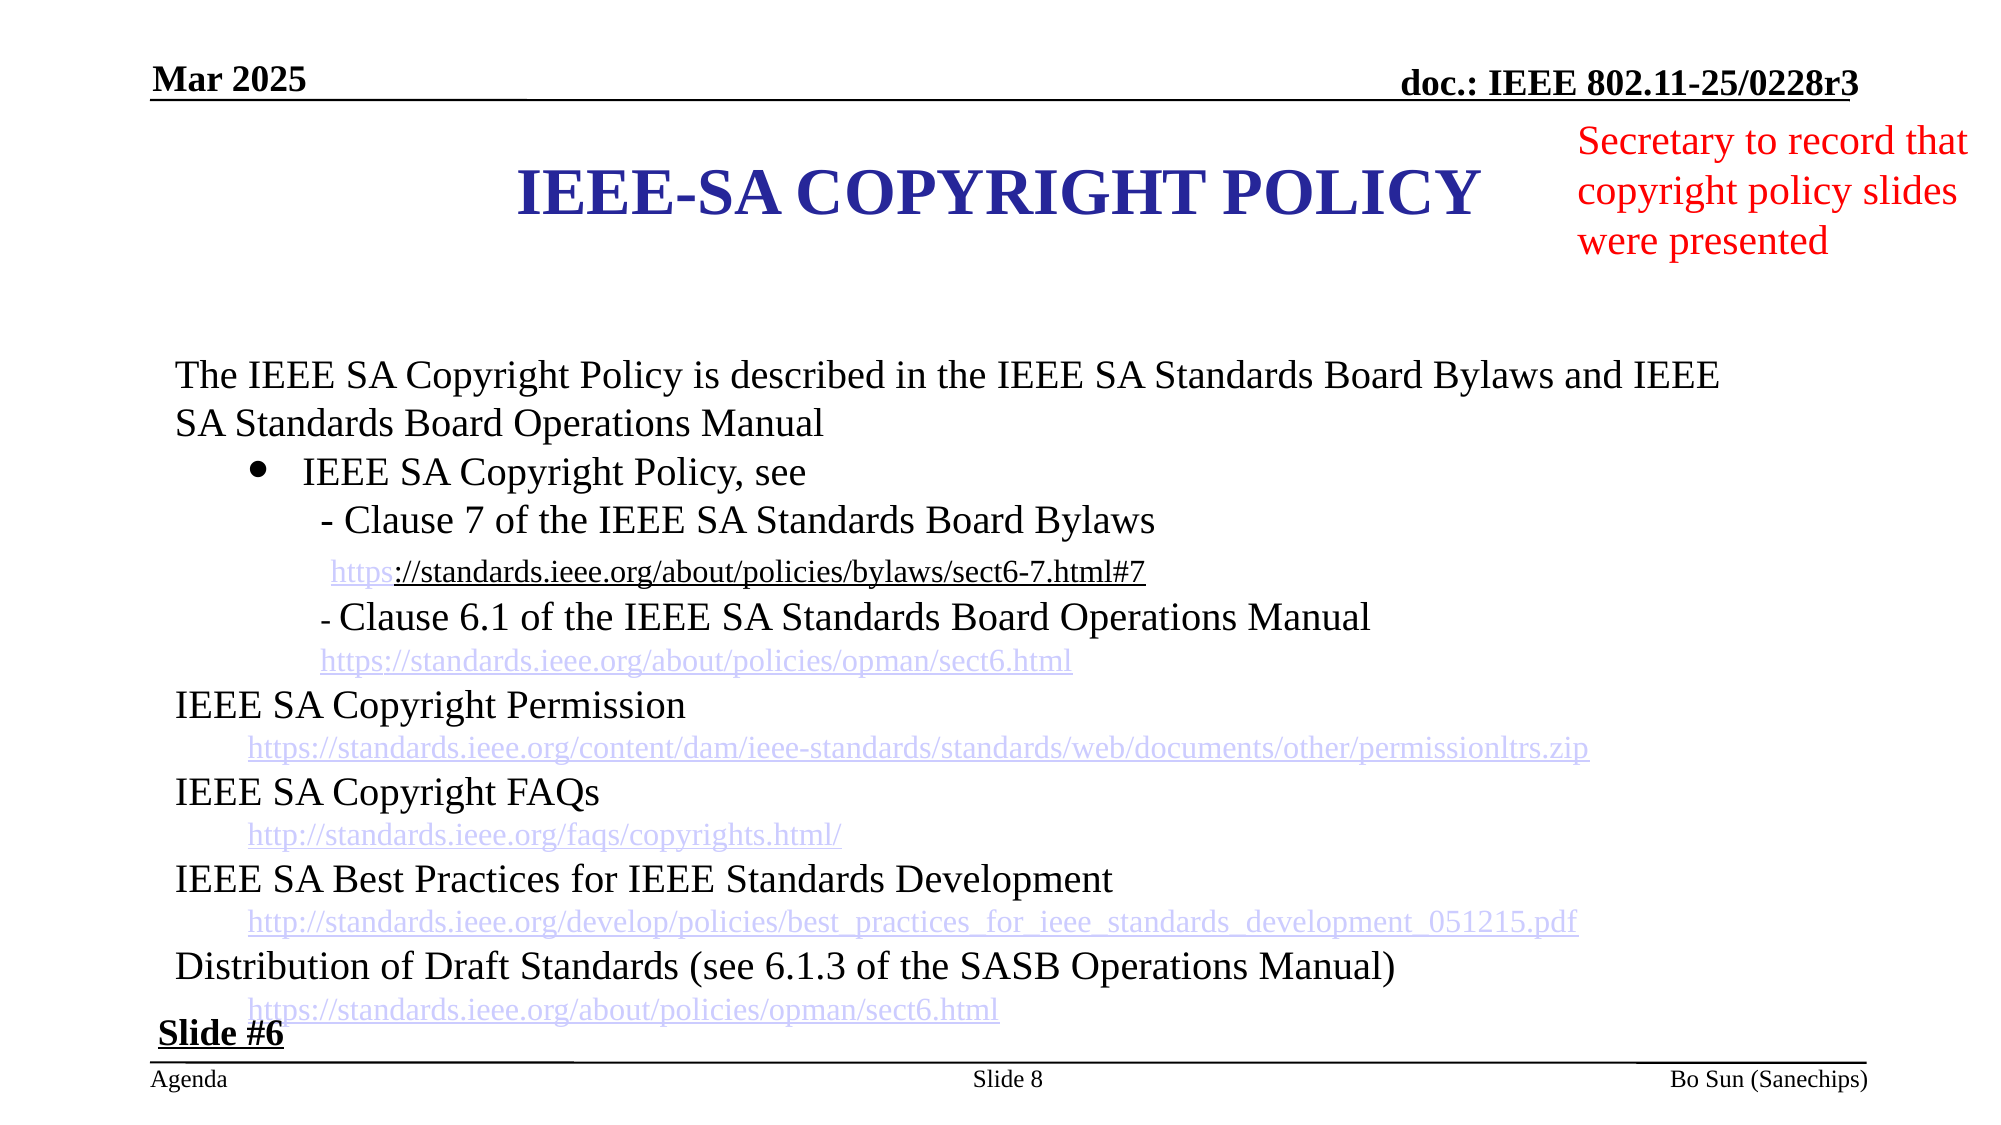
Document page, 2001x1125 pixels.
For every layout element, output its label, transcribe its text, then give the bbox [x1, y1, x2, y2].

text_box The IEEE SA Copyright Policy is described in the IEEE SA Standards Board Bylaws and IEEE SA Standards Board Operations Manual IEEE SA Copyright Policy, see - Clause 7 of the IEEE SA Standards Board Bylaws https://standards.ieee.org/about/policies/bylaws/sect6-7.html#7 - Clause 6.1 of the IEEE SA Standards Board Operations Manual https://standards.ieee.org/about/policies/opman/sect6.html IEEE SA Copyright Permission https://standards.ieee.org/content/dam/ieee-standards/standards/web/documents/other/permissionltrs.zip IEEE SA Copyright FAQs http://standards.ieee.org/faqs/copyrights.html/ IEEE SA Best Practices for IEEE Standards Development http://standards.ieee.org/develop/policies/best_practices_for_ieee_standards_development_051215.pdf Distribution of Draft Standards (see 6.1.3 of the SASB Operations Manual) https://standards.ieee.org/about/policies/opman/sect6.html [174, 340, 1776, 1041]
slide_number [152, 54, 563, 100]
text_box Secretary to record that copyright policy slides were presented [1562, 104, 1988, 270]
text_box IEEE-SA COPYRIGHT POLICY [362, 100, 1638, 276]
text_box Slide #6 [143, 1000, 300, 1061]
slide_number Slide 8 [949, 1061, 1067, 1123]
footer Bo Sun (Sanechips) [1171, 1061, 1869, 1093]
